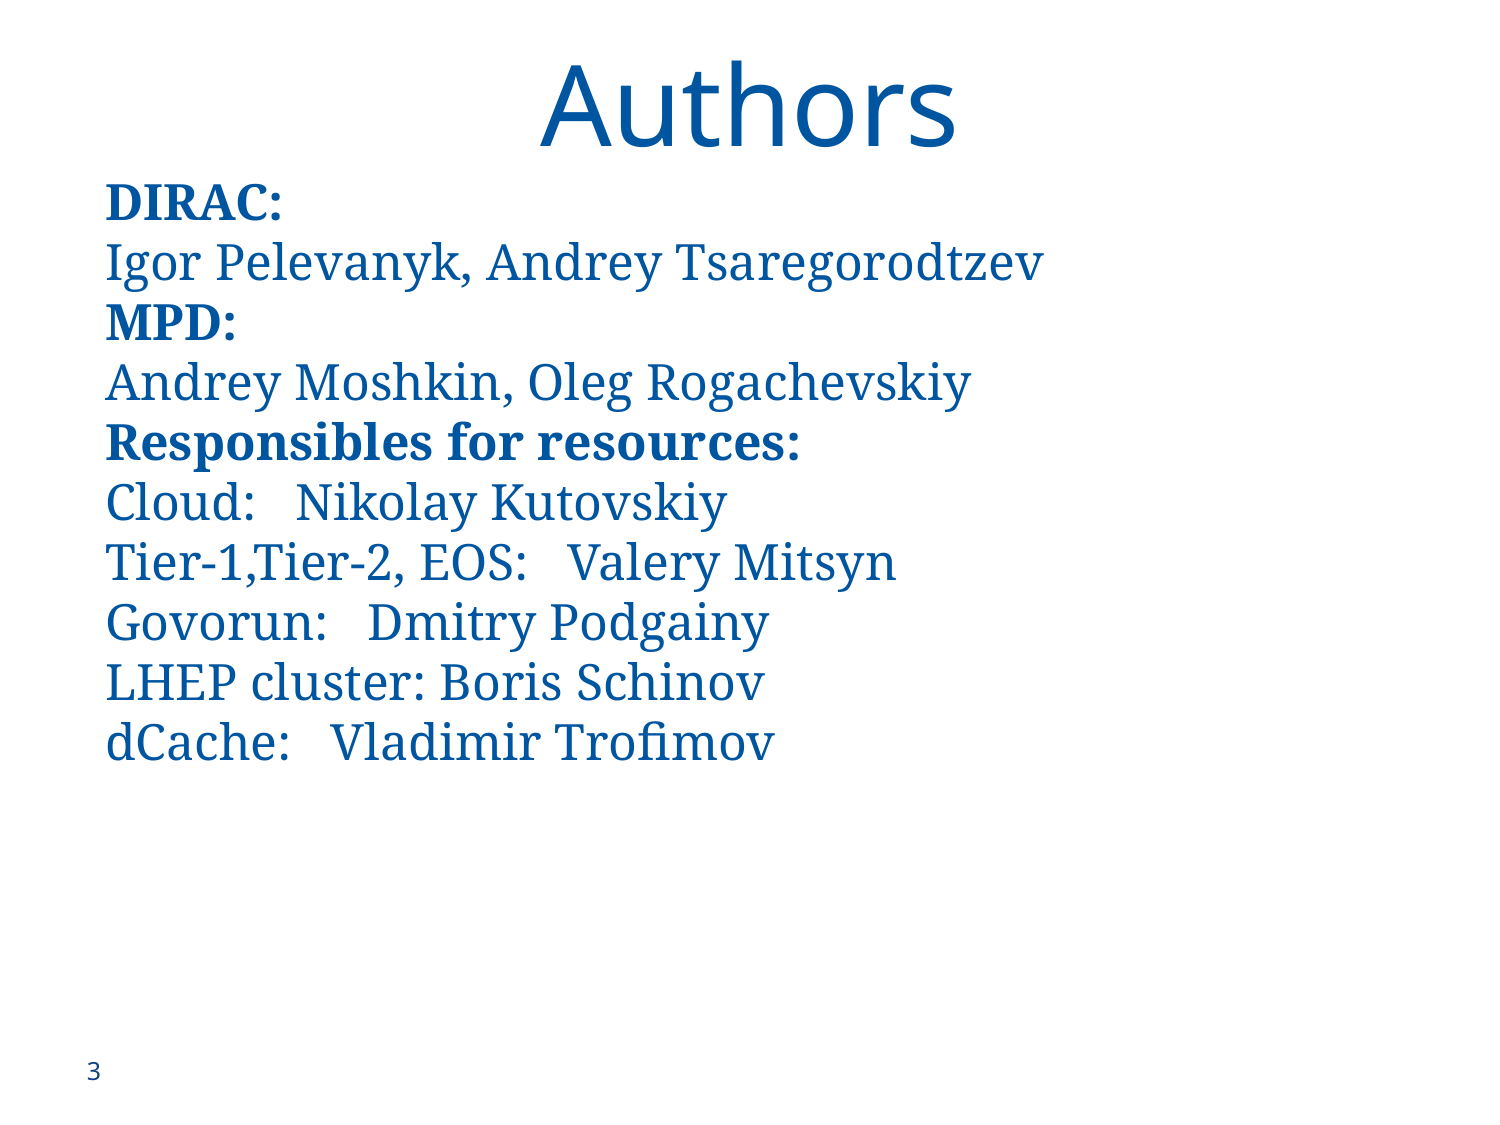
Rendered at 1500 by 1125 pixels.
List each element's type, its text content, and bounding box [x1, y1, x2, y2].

title DIRAC: Igor Pelevanyk, Andrey Tsaregorodtzev MPD: Andrey Moshkin, Oleg Rogachevskiy Responsibles for resources: Cloud: Nikolay Kutovskiy Tier-1,Tier-2, EOS: Valery Mitsyn Govorun: Dmitry Podgainy LHEP cluster: Boris Schinov dCache: Vladimir Trofimov [97, 202, 1447, 1067]
slide_number 3 [33, 1042, 117, 1103]
text_box Authors [0, 1, 1500, 202]
